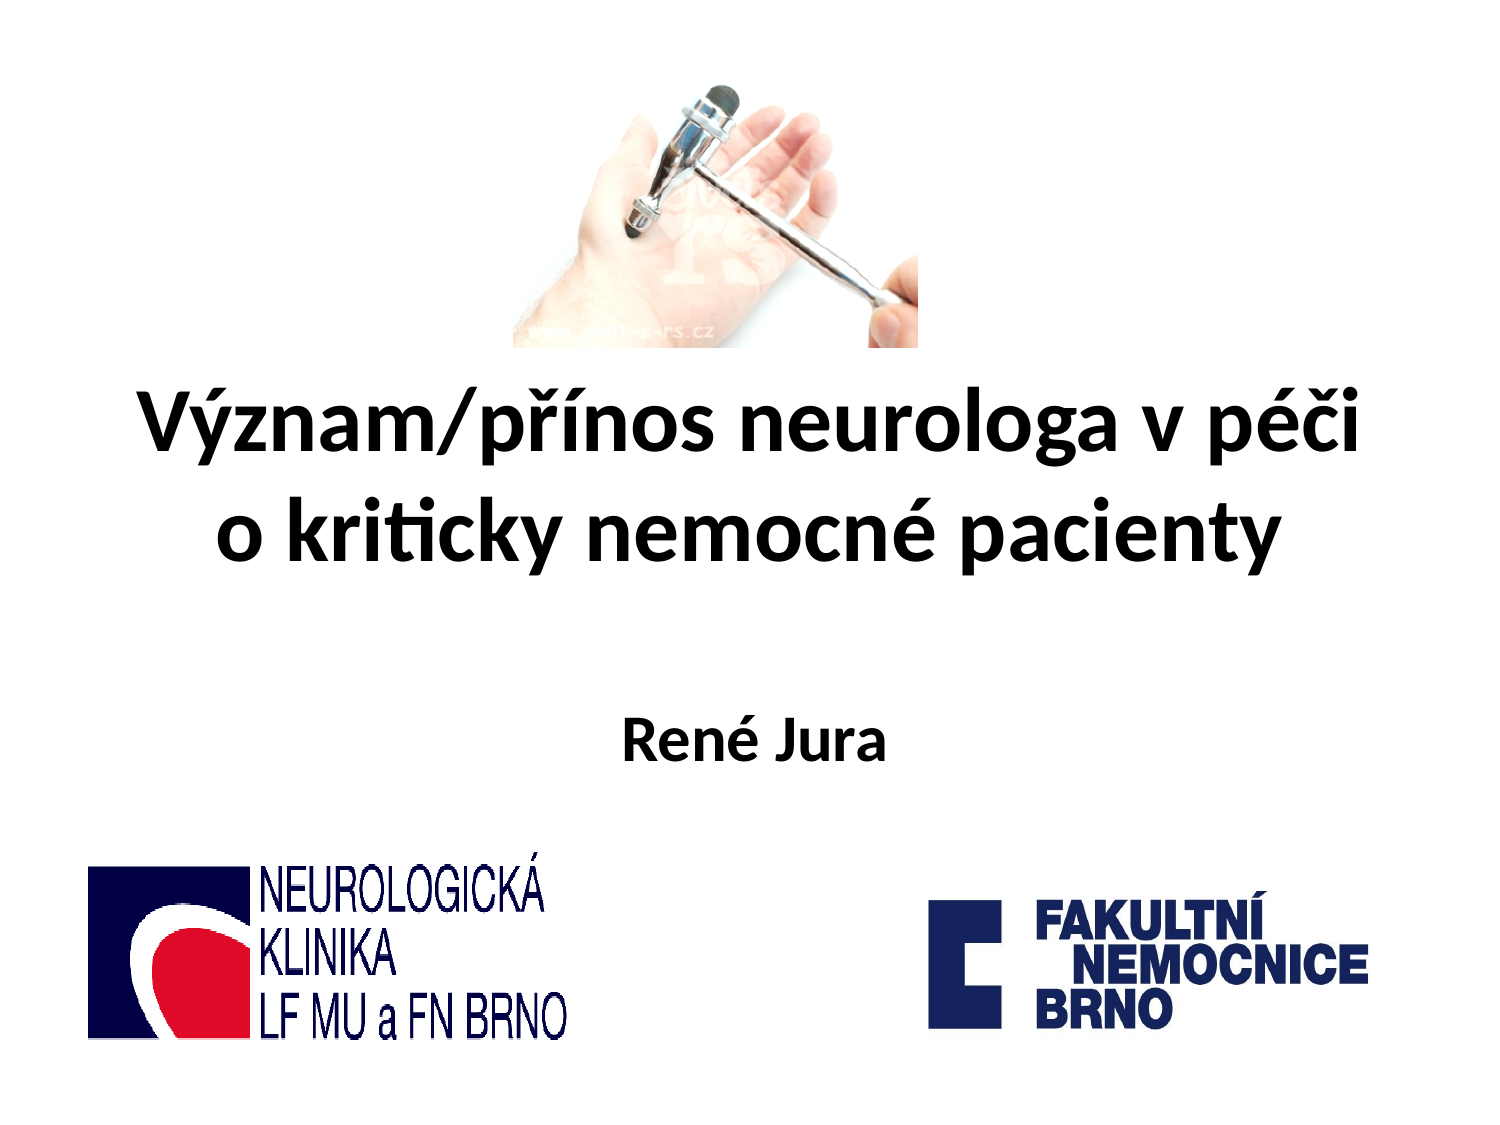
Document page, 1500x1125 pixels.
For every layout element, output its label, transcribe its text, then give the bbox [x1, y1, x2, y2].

picture [76, 845, 578, 1059]
picture [513, 77, 918, 348]
title Význam/přínos neurologa v péči o kriticky nemocné pacienty [112, 349, 1388, 591]
picture [891, 857, 1406, 1071]
subtitle René Jura [225, 637, 1275, 925]
